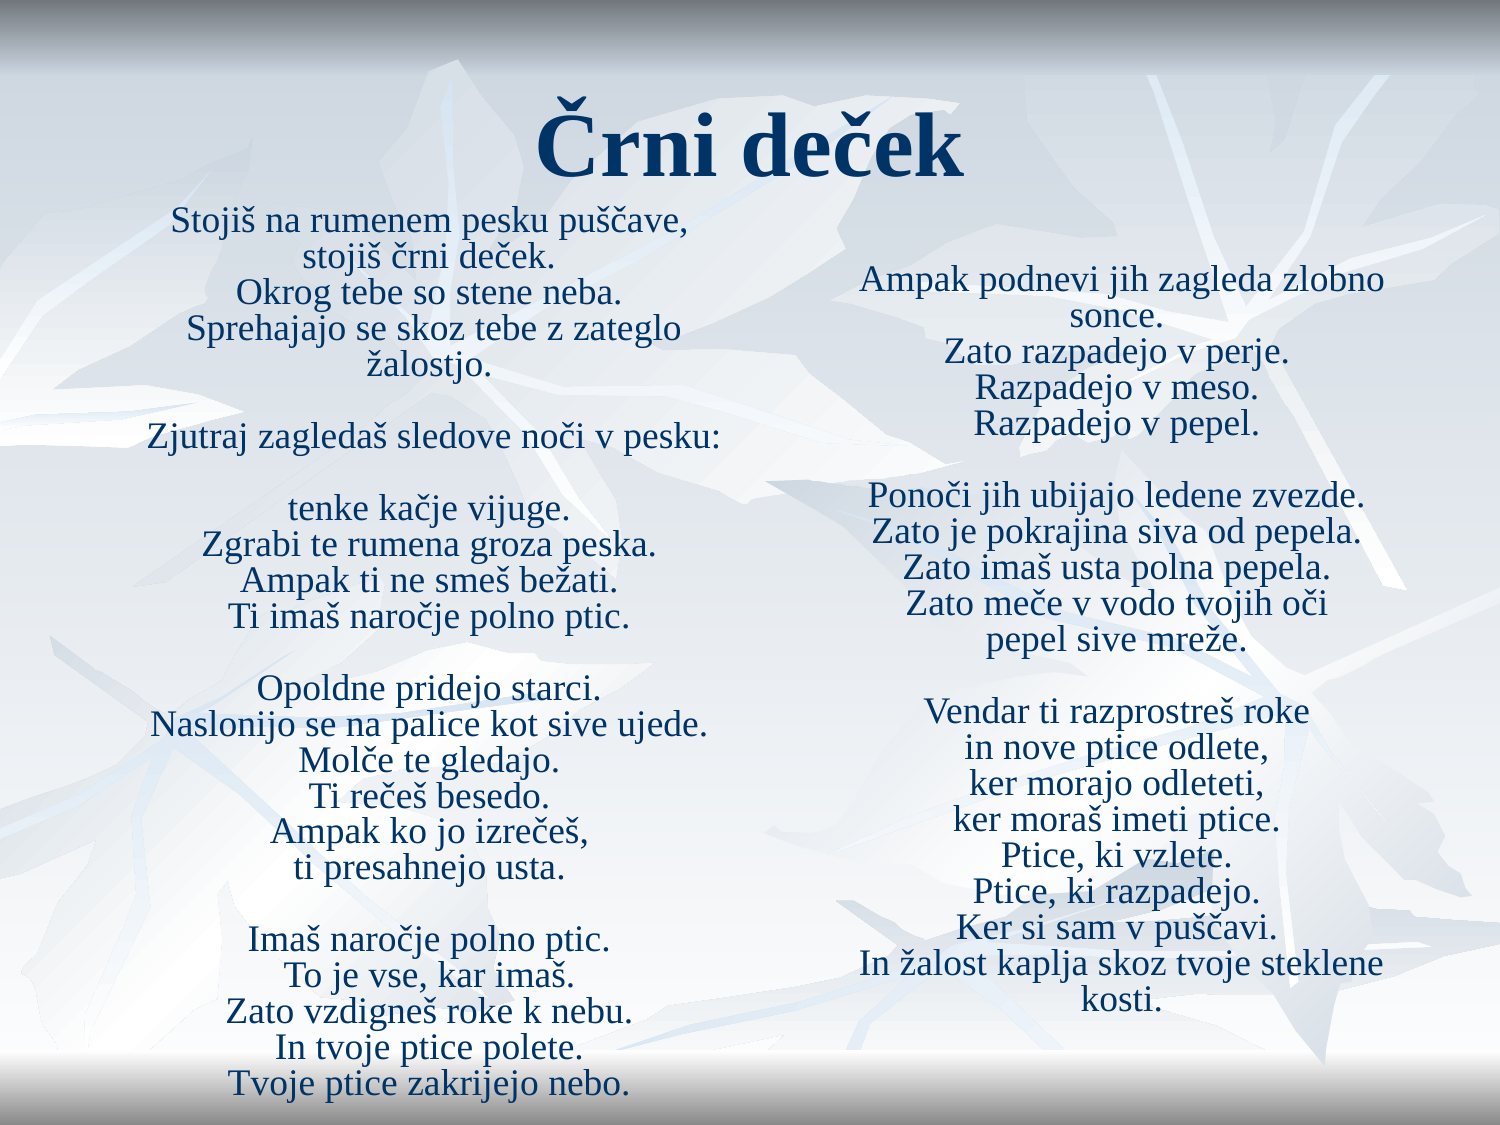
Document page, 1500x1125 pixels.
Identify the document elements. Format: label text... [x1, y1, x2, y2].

title Črni deček [75, 45, 1425, 234]
list Stojiš na rumenem pesku puščave, stojiš črni deček. Okrog tebe so stene neba. Sprehajajo se skoz tebe z zateglo žalostjo. Zjutraj zagledaš sledove noči v pesku: tenke kačje vijuge. Zgrabi te rumena groza peska. Ampak ti ne smeš bežati. Ti imaš naročje polno ptic. Opoldne pridejo starci. Naslonijo se na palice kot sive ujede. Molče te gledajo. Ti rečeš besedo. Ampak ko jo izrečeš, ti presahnejo usta. Imaš naročje polno ptic. To je vse, kar imaš. Zato vzdigneš roke k nebu. In tvoje ptice polete. Tvoje ptice zakrijejo nebo. [75, 196, 738, 1125]
list Ampak podnevi jih zagleda zlobno sonce. Zato razpadejo v perje. Razpadejo v meso. Razpadejo v pepel. Ponoči jih ubijajo ledene zvezde. Zato je pokrajina siva od pepela. Zato imaš usta polna pepela. Zato meče v vodo tvojih oči pepel sive mreže. Vendar ti razprostreš roke in nove ptice odlete, ker morajo odleteti, ker moraš imeti ptice. Ptice, ki vzlete. Ptice, ki razpadejo. Ker si sam v puščavi. In žalost kaplja skoz tvoje steklene kosti. [762, 255, 1425, 1125]
